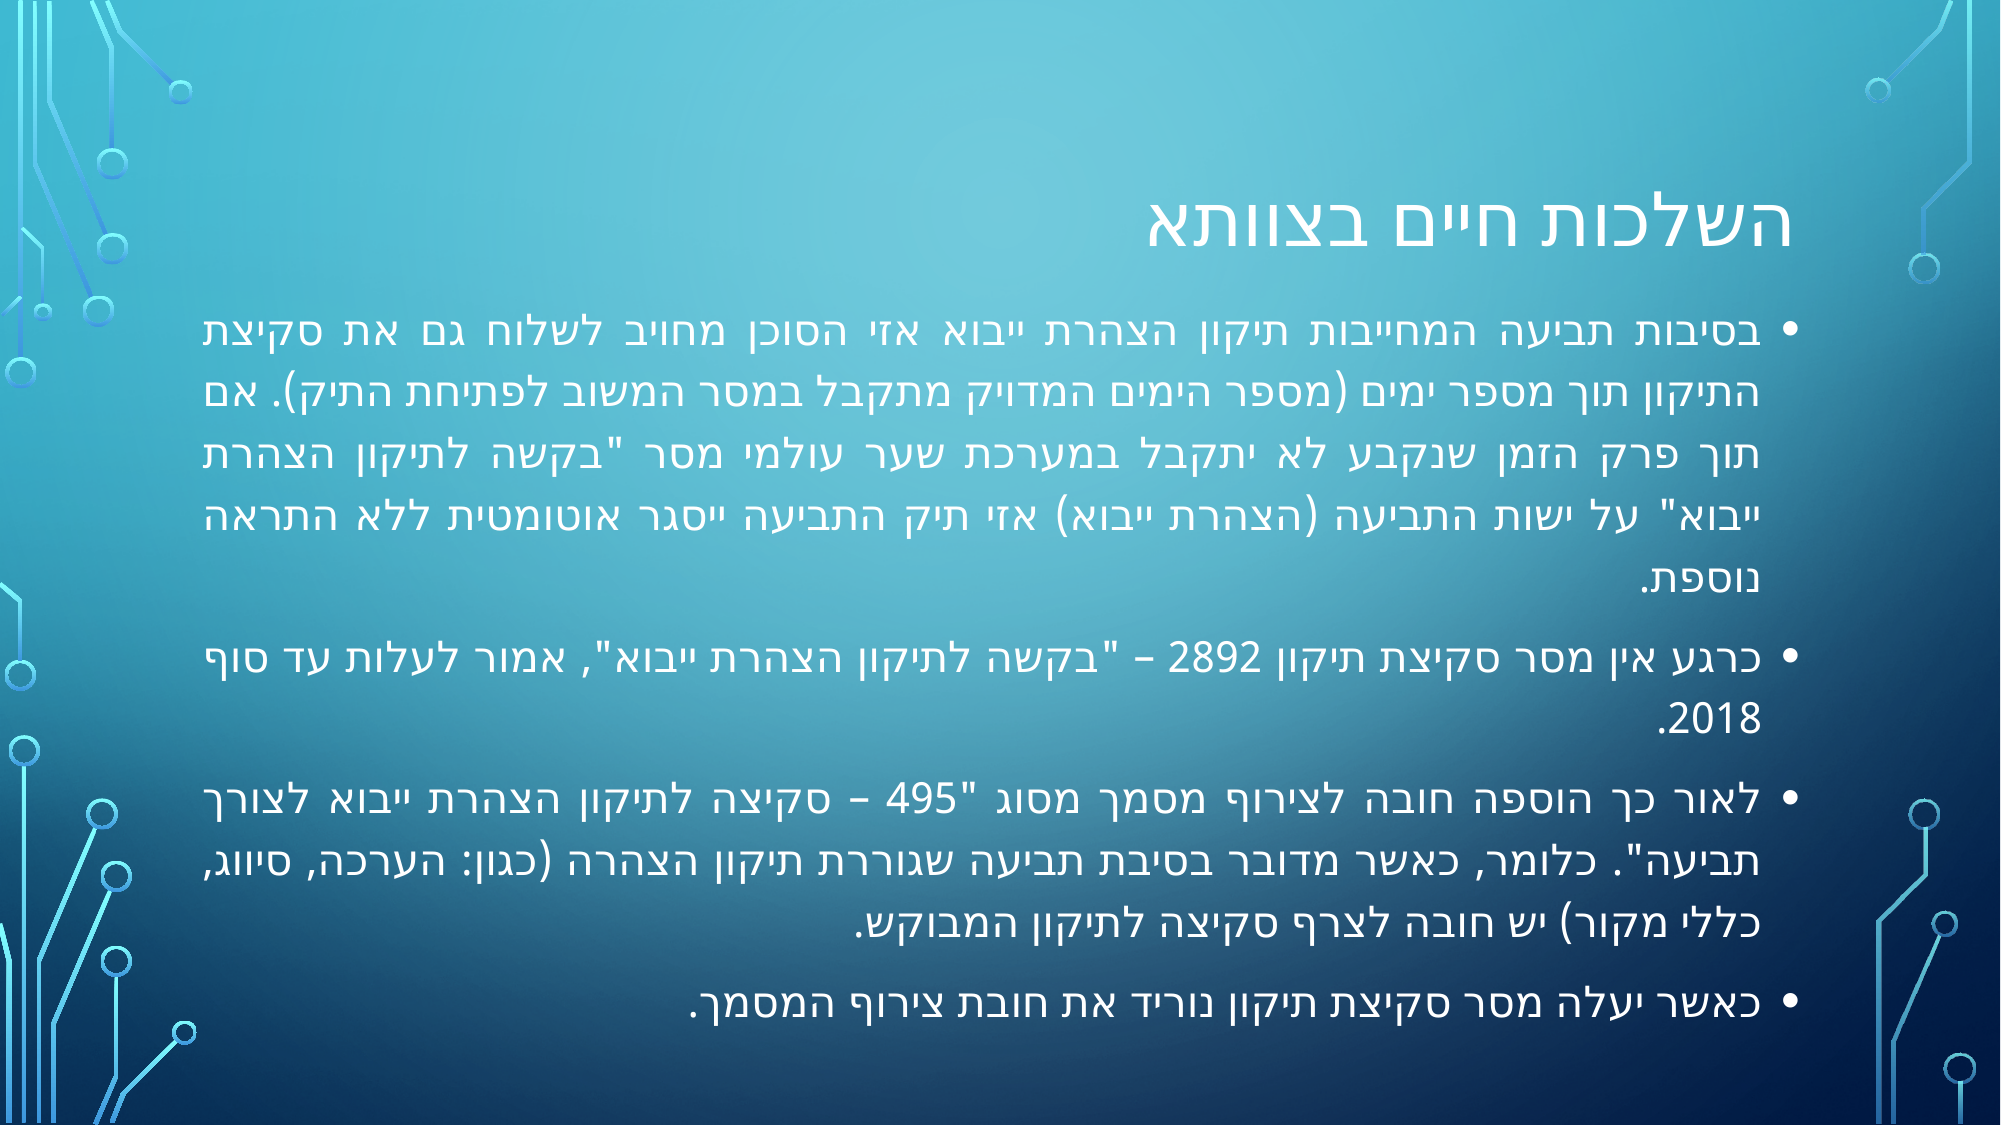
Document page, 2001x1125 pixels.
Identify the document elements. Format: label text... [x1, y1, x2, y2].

list בסיבות תביעה המחייבות תיקון הצהרת ייבוא אזי הסוכן מחויב לשלוח גם את סקיצת התיקון תוך מספר ימים (מספר הימים המדויק מתקבל במסר המשוב לפתיחת התיק). אם תוך פרק הזמן שנקבע לא יתקבל במערכת שער עולמי מסר "בקשה לתיקון הצהרת ייבוא" על ישות התביעה (הצהרת ייבוא) אזי תיק התביעה ייסגר אוטומטית ללא התראה נוספת. כרגע אין מסר סקיצת תיקון 2892 – "בקשה לתיקון הצהרת ייבוא", אמור לעלות עד סוף 2018. לאור כך הוספה חובה לצירוף מסמך מסוג "495 – סקיצה לתיקון הצהרת ייבוא לצורך תביעה". כלומר, כאשר מדובר בסיבת תביעה שגוררת תיקון הצהרה (כגון: הערכה, סיווג, כללי מקור) יש חובה לצרף סקיצה לתיקון המבוקש. כאשר יעלה מסר סקיצת תיקון נוריד את חובת צירוף המסמך. [187, 284, 1813, 1041]
title השלכות חיים בצוותא [187, 101, 1813, 284]
